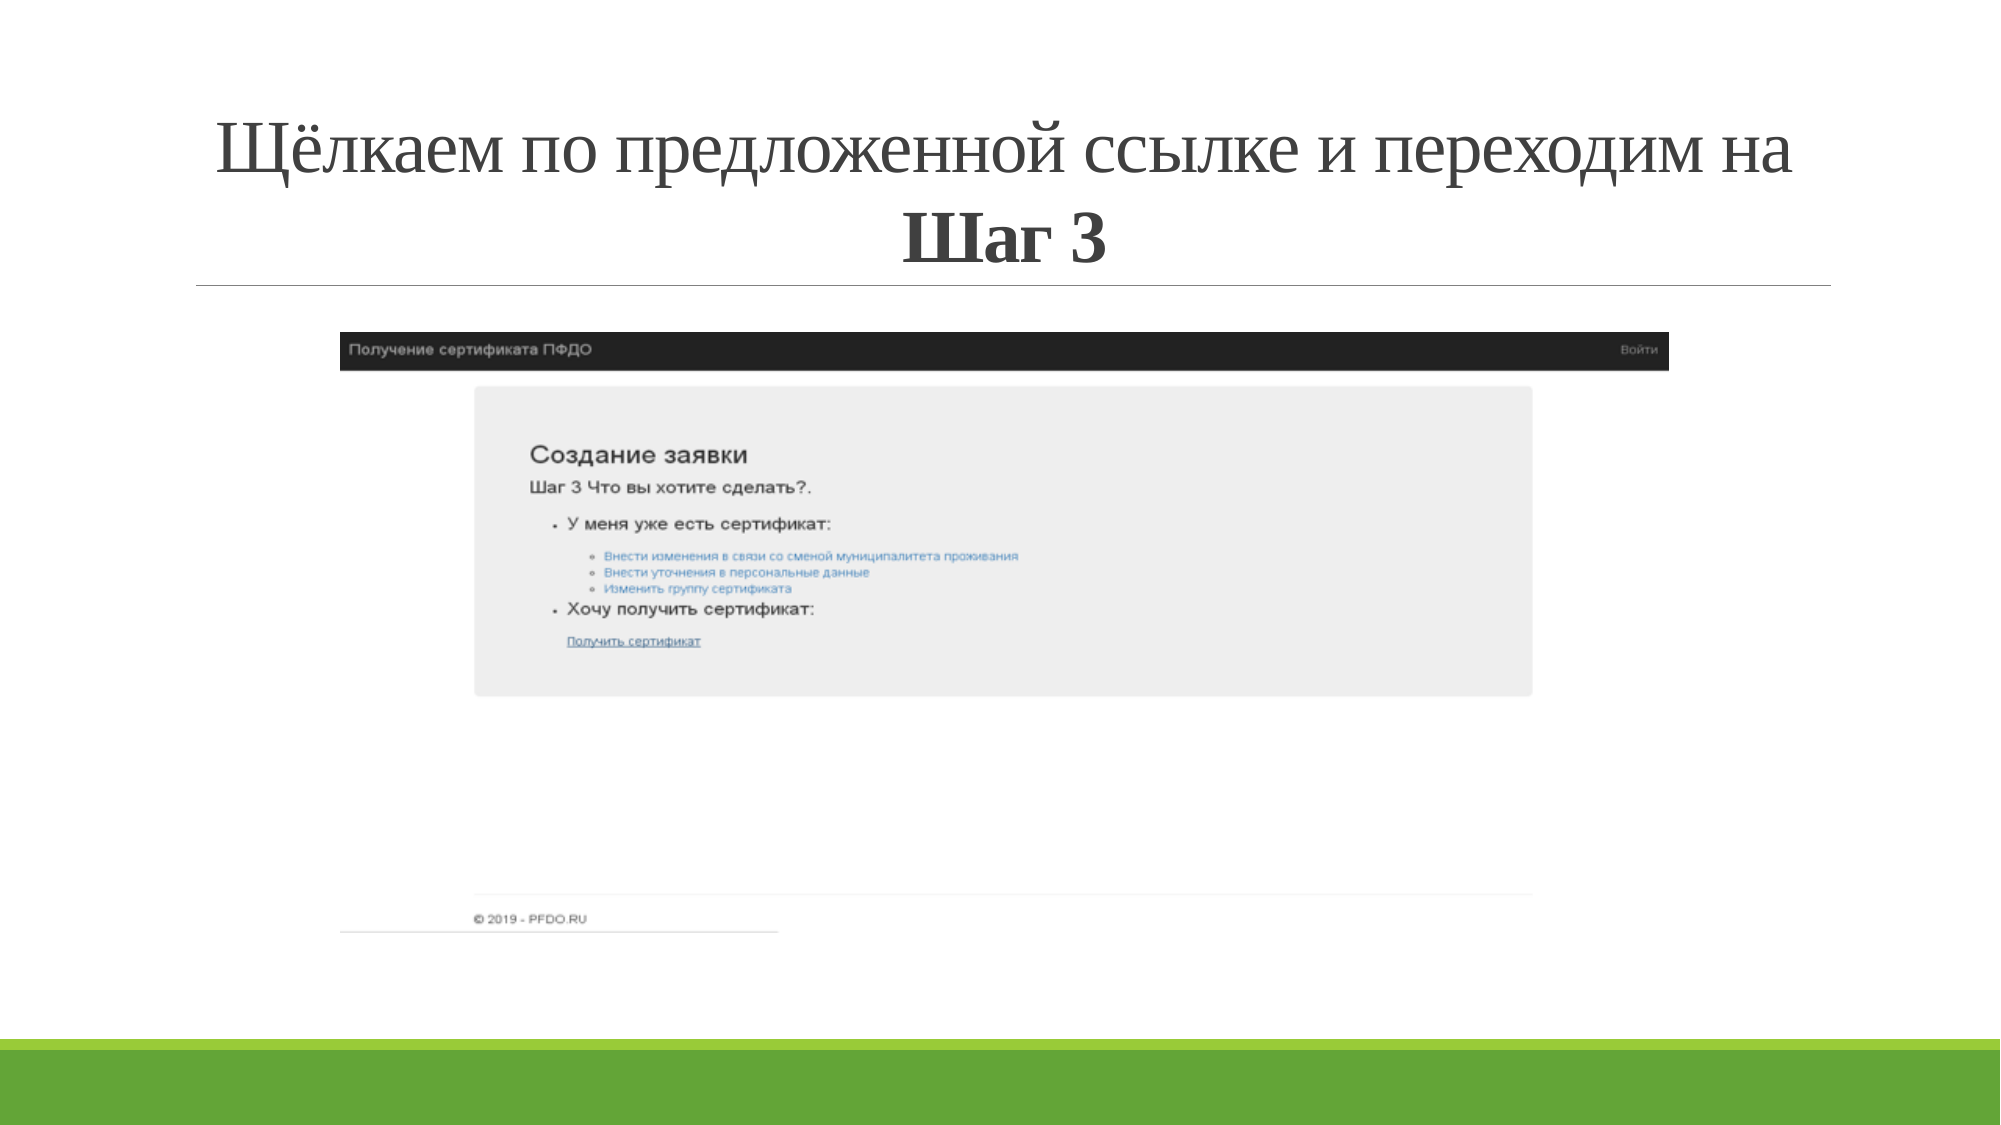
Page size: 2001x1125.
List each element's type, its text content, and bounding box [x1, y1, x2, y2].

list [340, 332, 1670, 934]
title Щёлкаем по предложенной ссылке и переходим на Шаг 3 [180, 47, 1830, 285]
